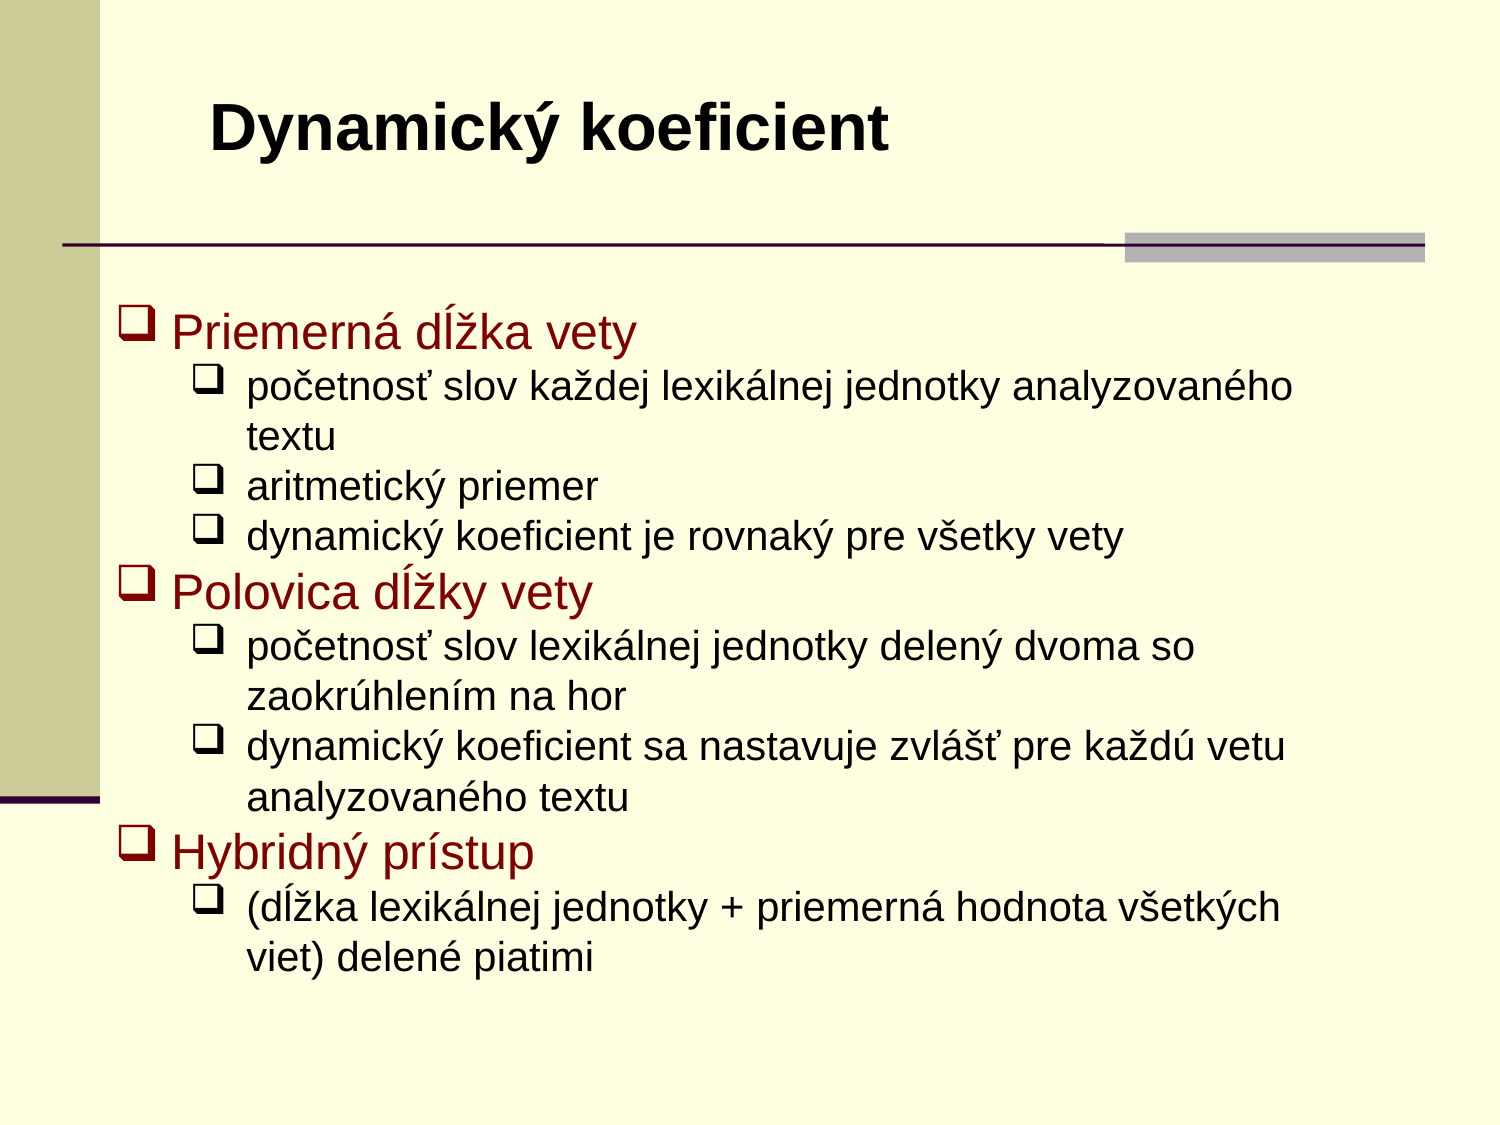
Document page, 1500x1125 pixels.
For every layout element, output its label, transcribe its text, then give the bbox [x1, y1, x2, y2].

text_box Dynamický koeficient [194, 76, 925, 172]
text_box Priemerná dĺžka vety početnosť slov každej lexikálnej jednotky analyzovaného textu aritmetický priemer dynamický koeficient je rovnaký pre všetky vety Polovica dĺžky vety početnosť slov lexikálnej jednotky delený dvoma so zaokrúhlením na hor dynamický koeficient sa nastavuje zvlášť pre každú vetu analyzovaného textu Hybridný prístup (dĺžka lexikálnej jednotky + priemerná hodnota všetkých viet) delené piatimi [100, 231, 1365, 1047]
